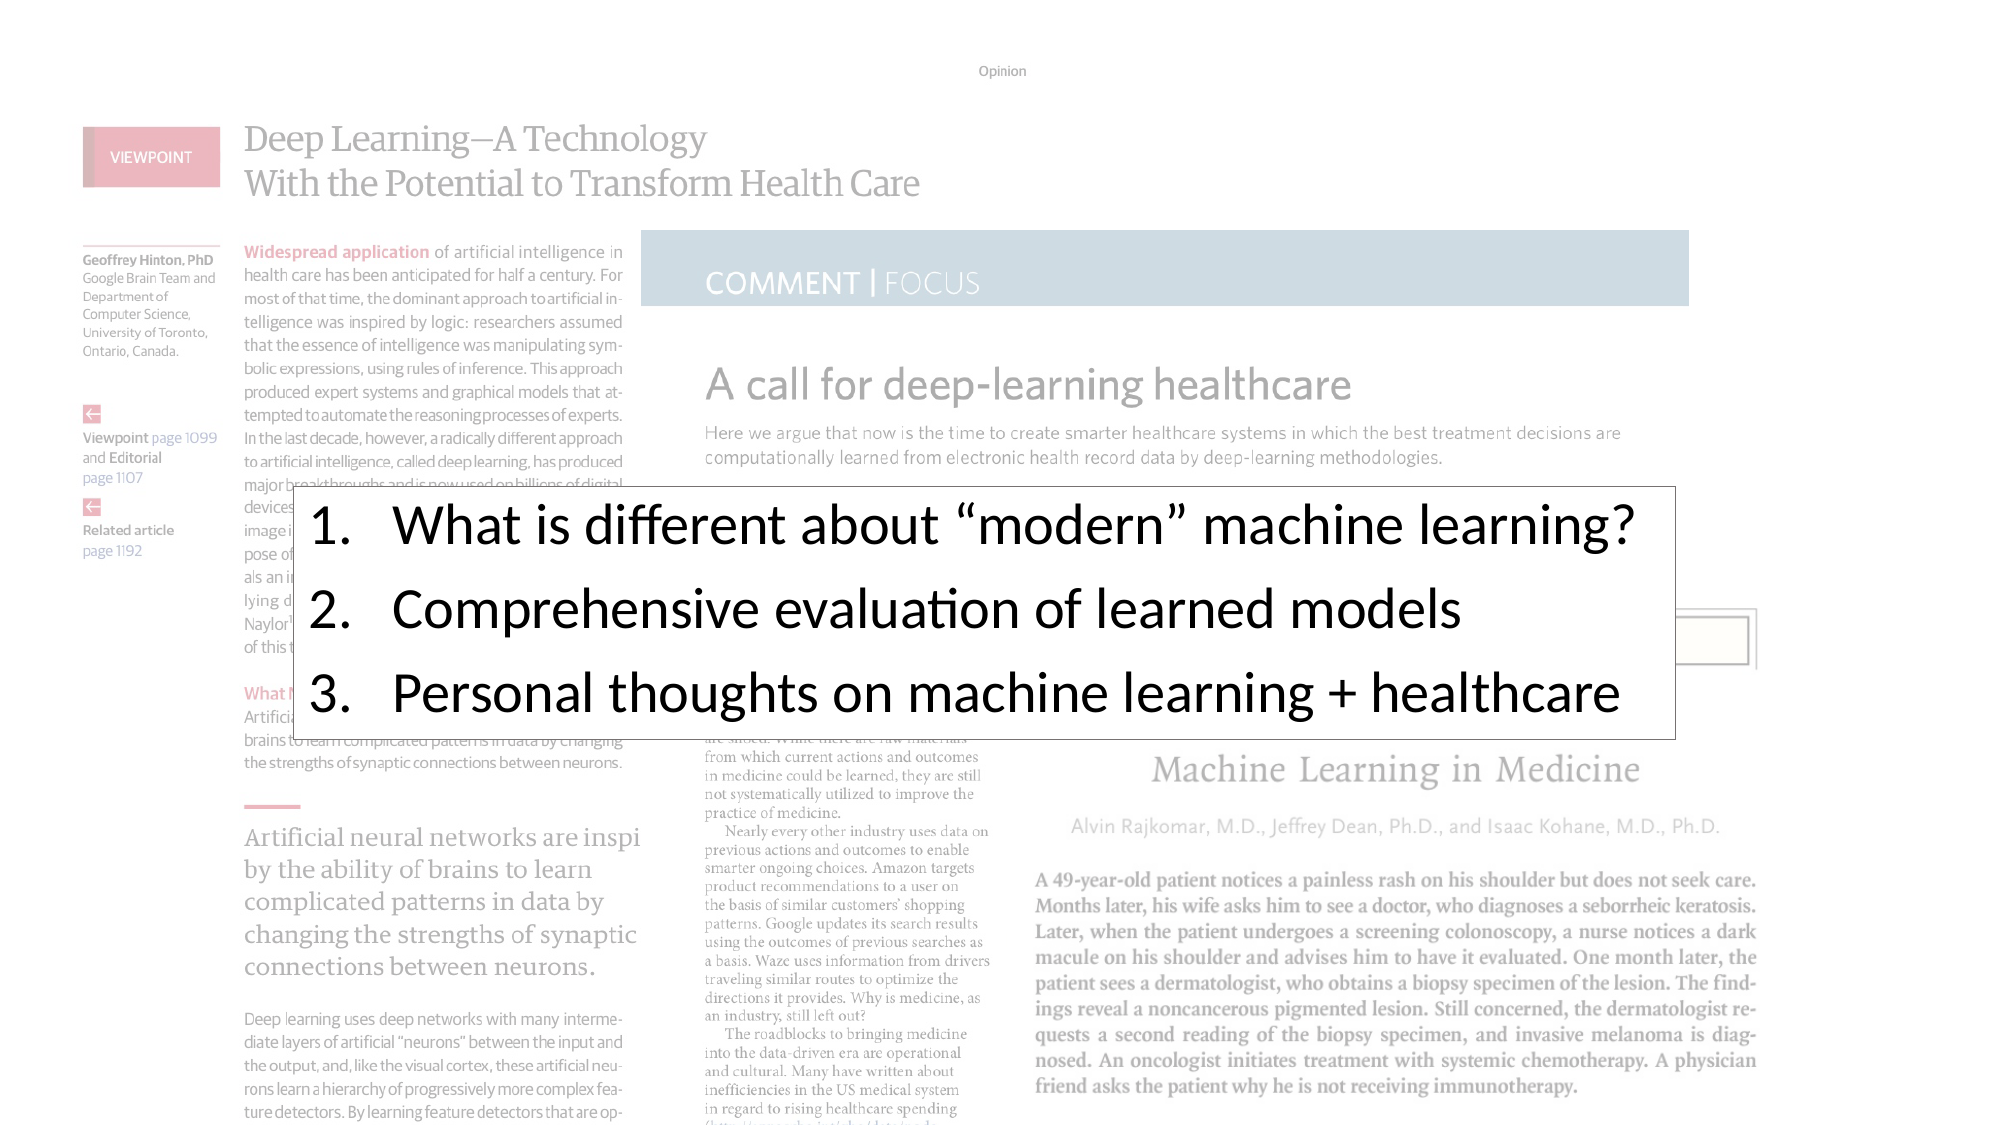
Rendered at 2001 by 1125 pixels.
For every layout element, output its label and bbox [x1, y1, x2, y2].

picture [0, 0, 2001, 1125]
text_box [1165, 0, 2000, 529]
